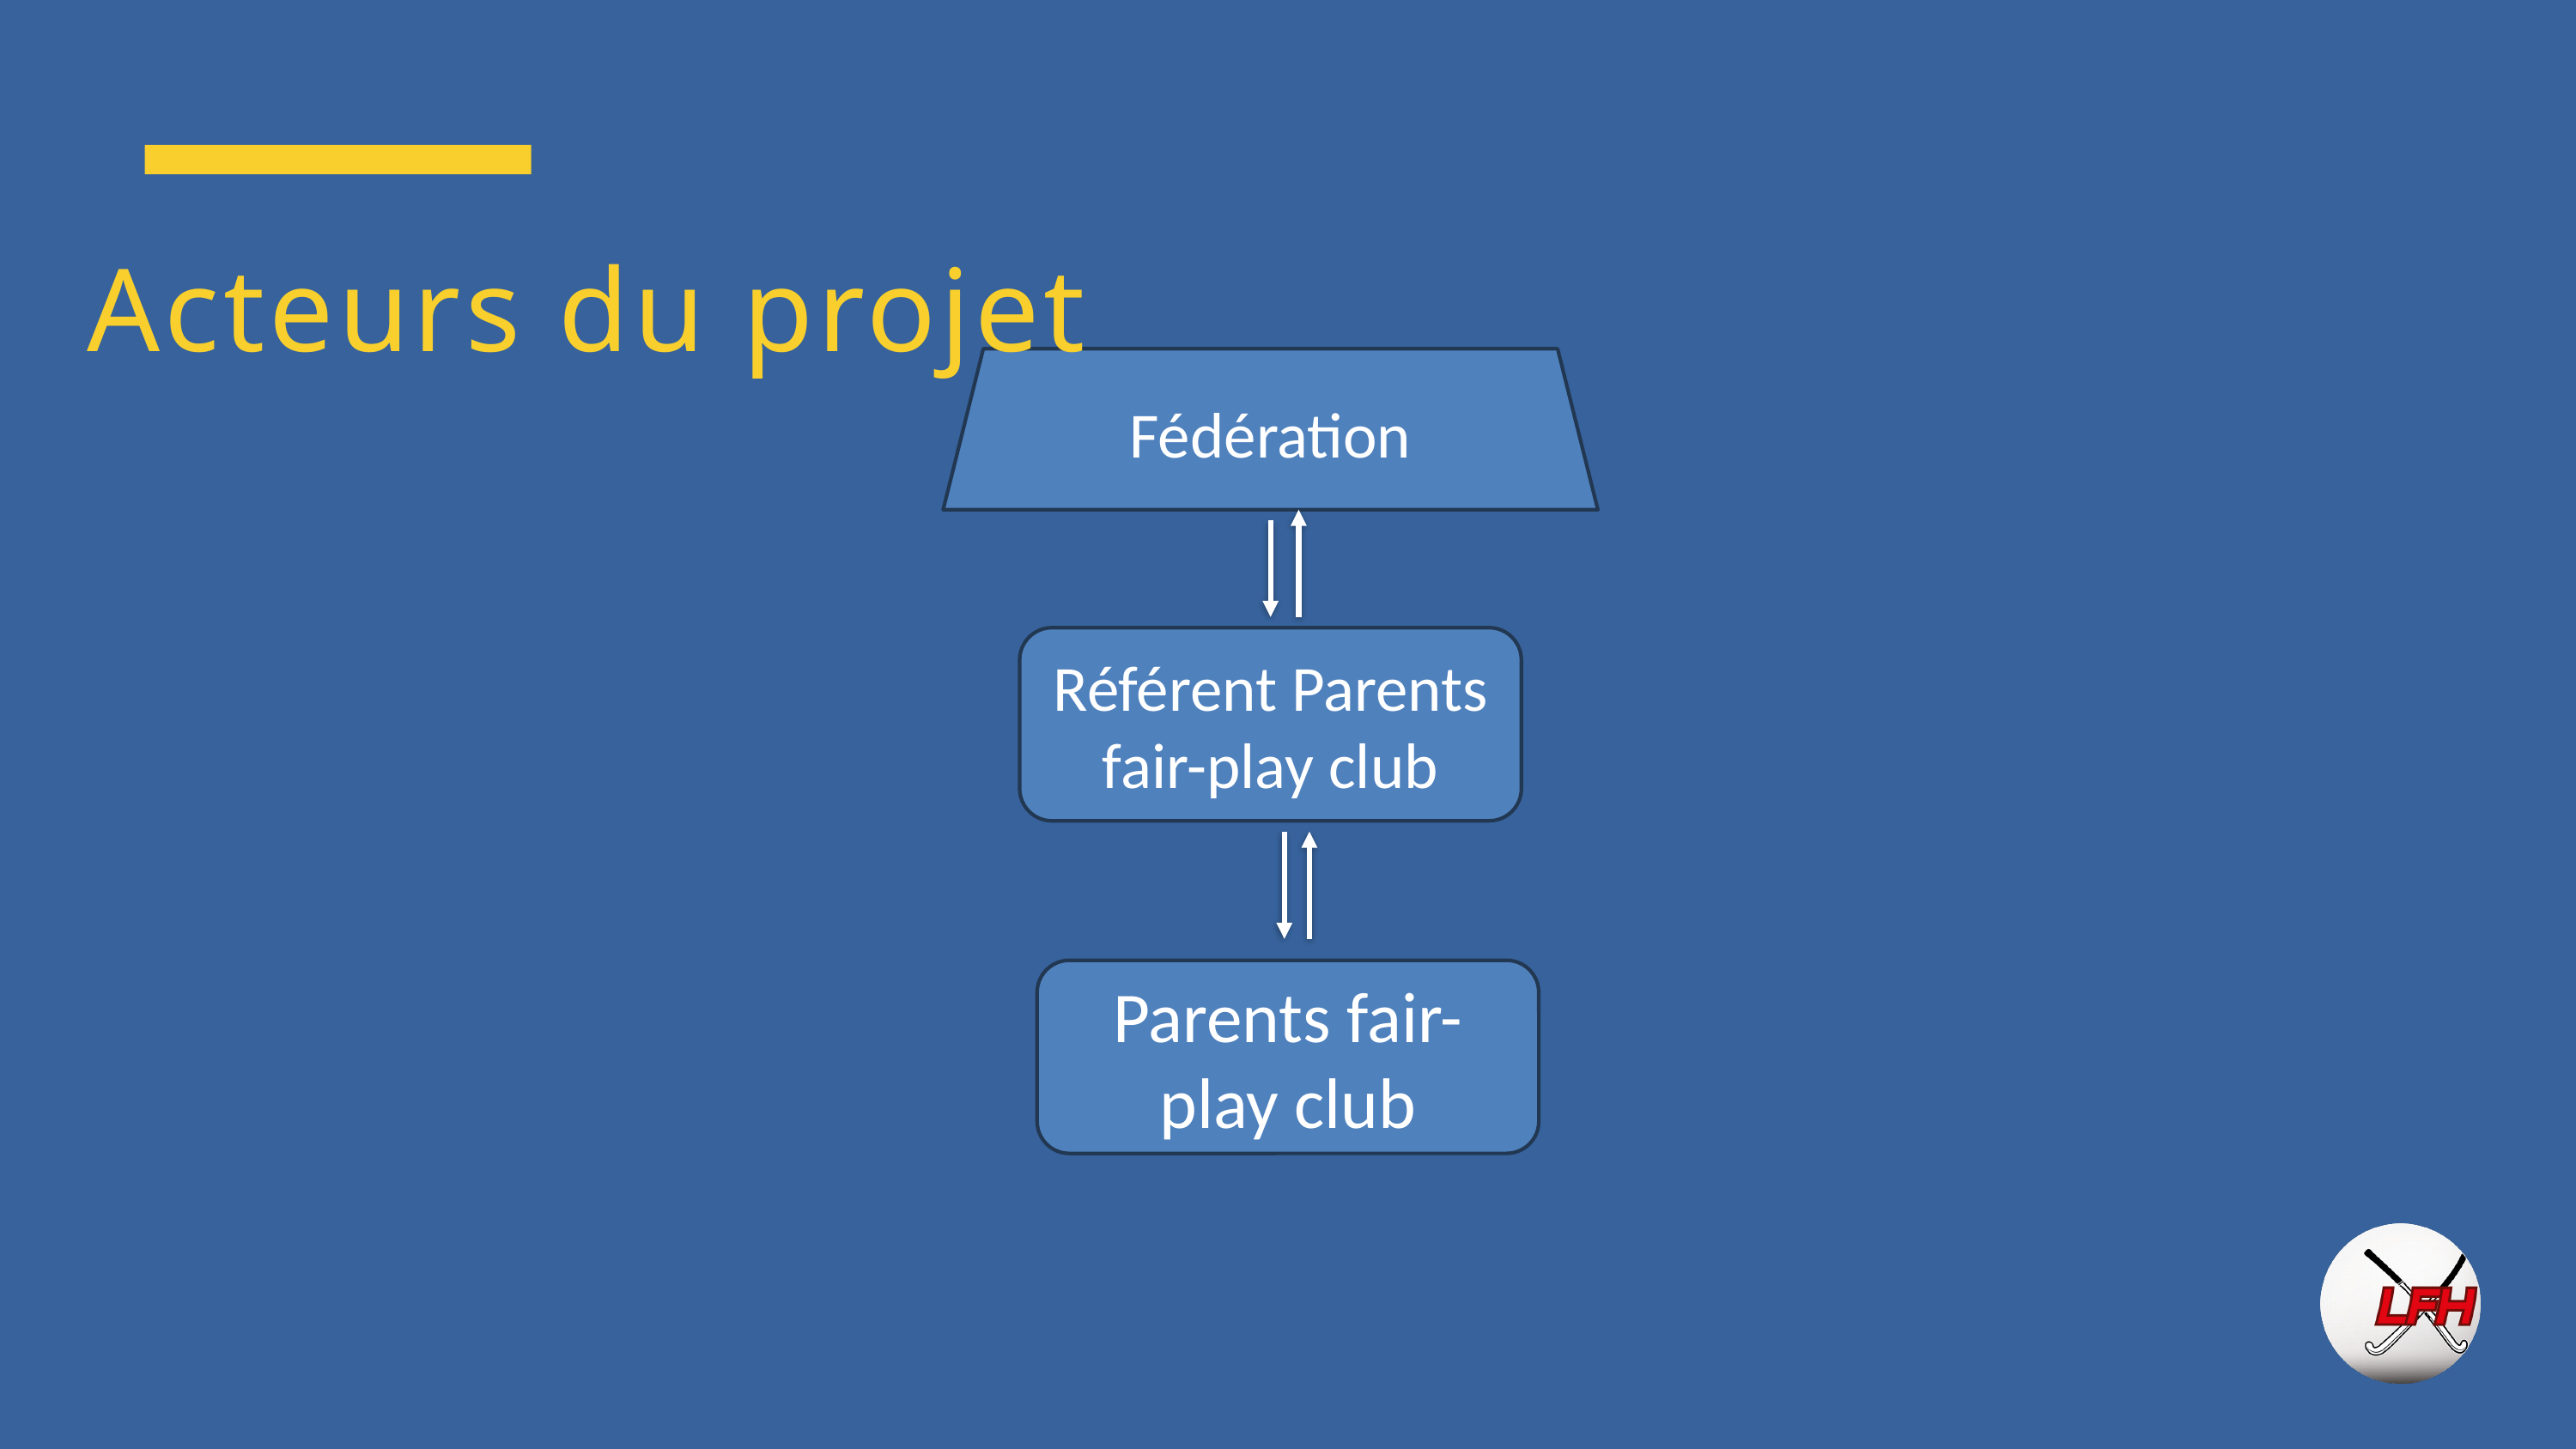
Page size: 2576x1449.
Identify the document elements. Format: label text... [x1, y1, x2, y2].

text_box [144, 144, 532, 174]
text_box Référent Parents fair-play club [1018, 626, 1523, 823]
text_box Fédération [941, 347, 1600, 512]
text_box Acteurs du projet [87, 248, 1288, 374]
text_box Parents fair-play club [1035, 958, 1541, 1155]
picture [2320, 1223, 2481, 1384]
